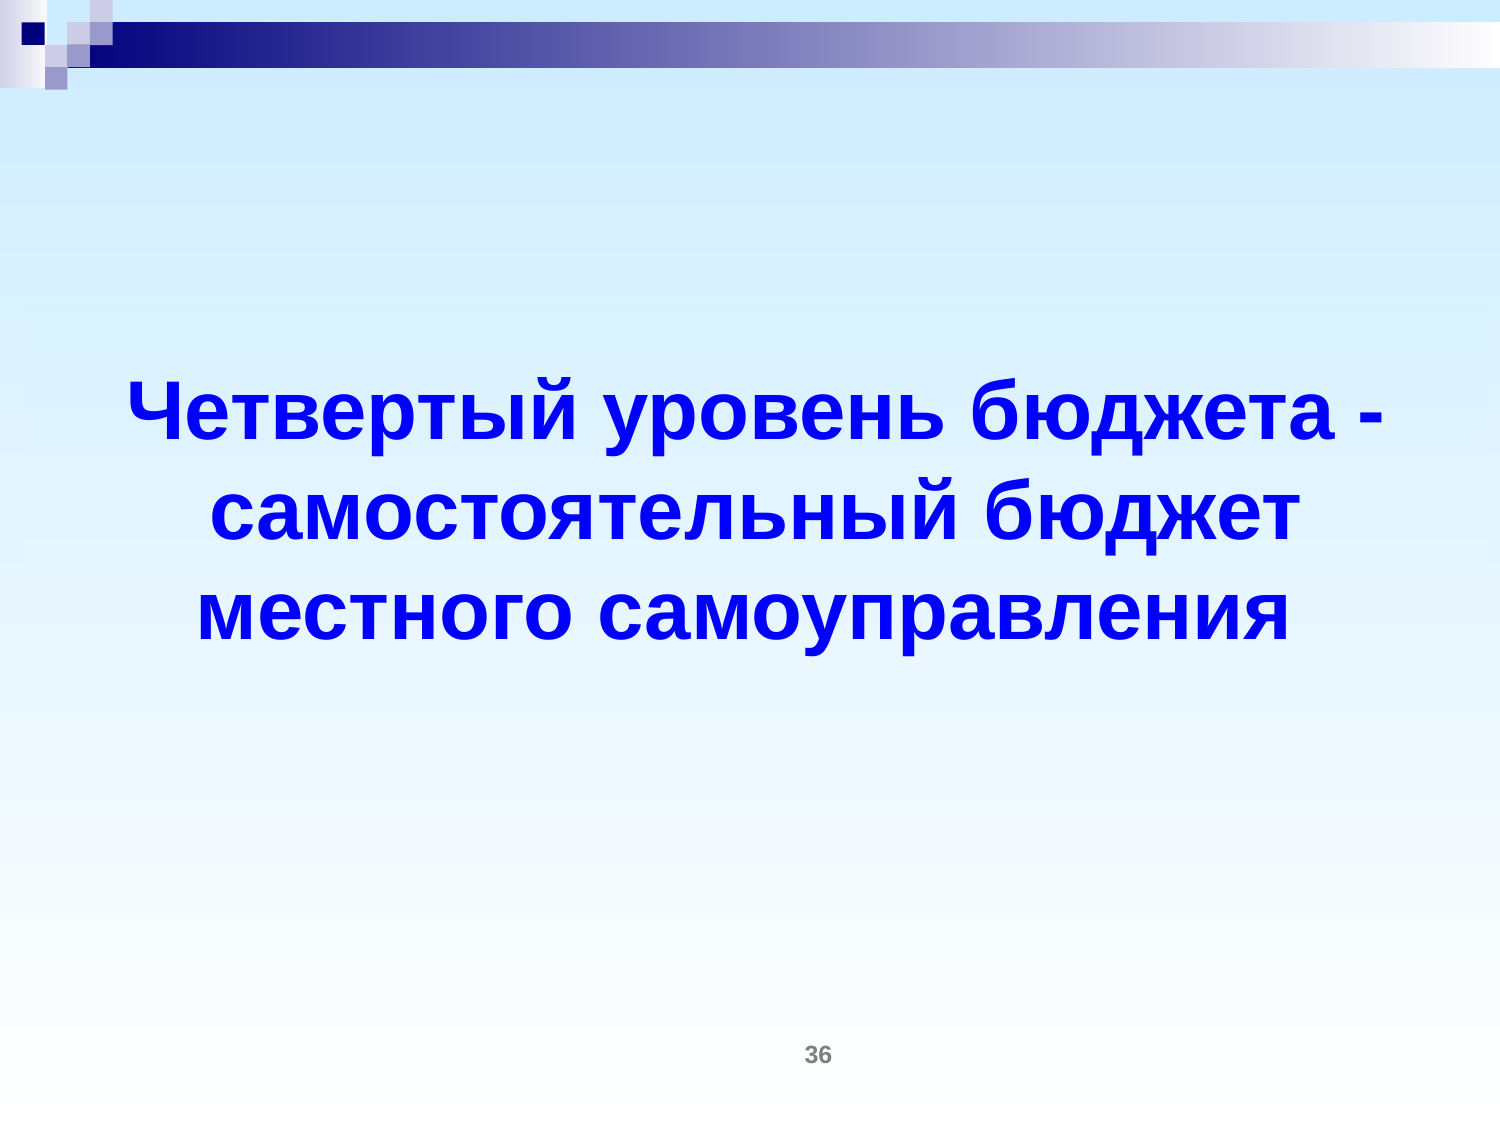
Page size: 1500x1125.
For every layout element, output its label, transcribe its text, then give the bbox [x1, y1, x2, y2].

text_box 36 [712, 1023, 925, 1084]
title Четвертый уровень бюджета - самостоятельный бюджет местного самоуправления [24, 299, 1488, 713]
